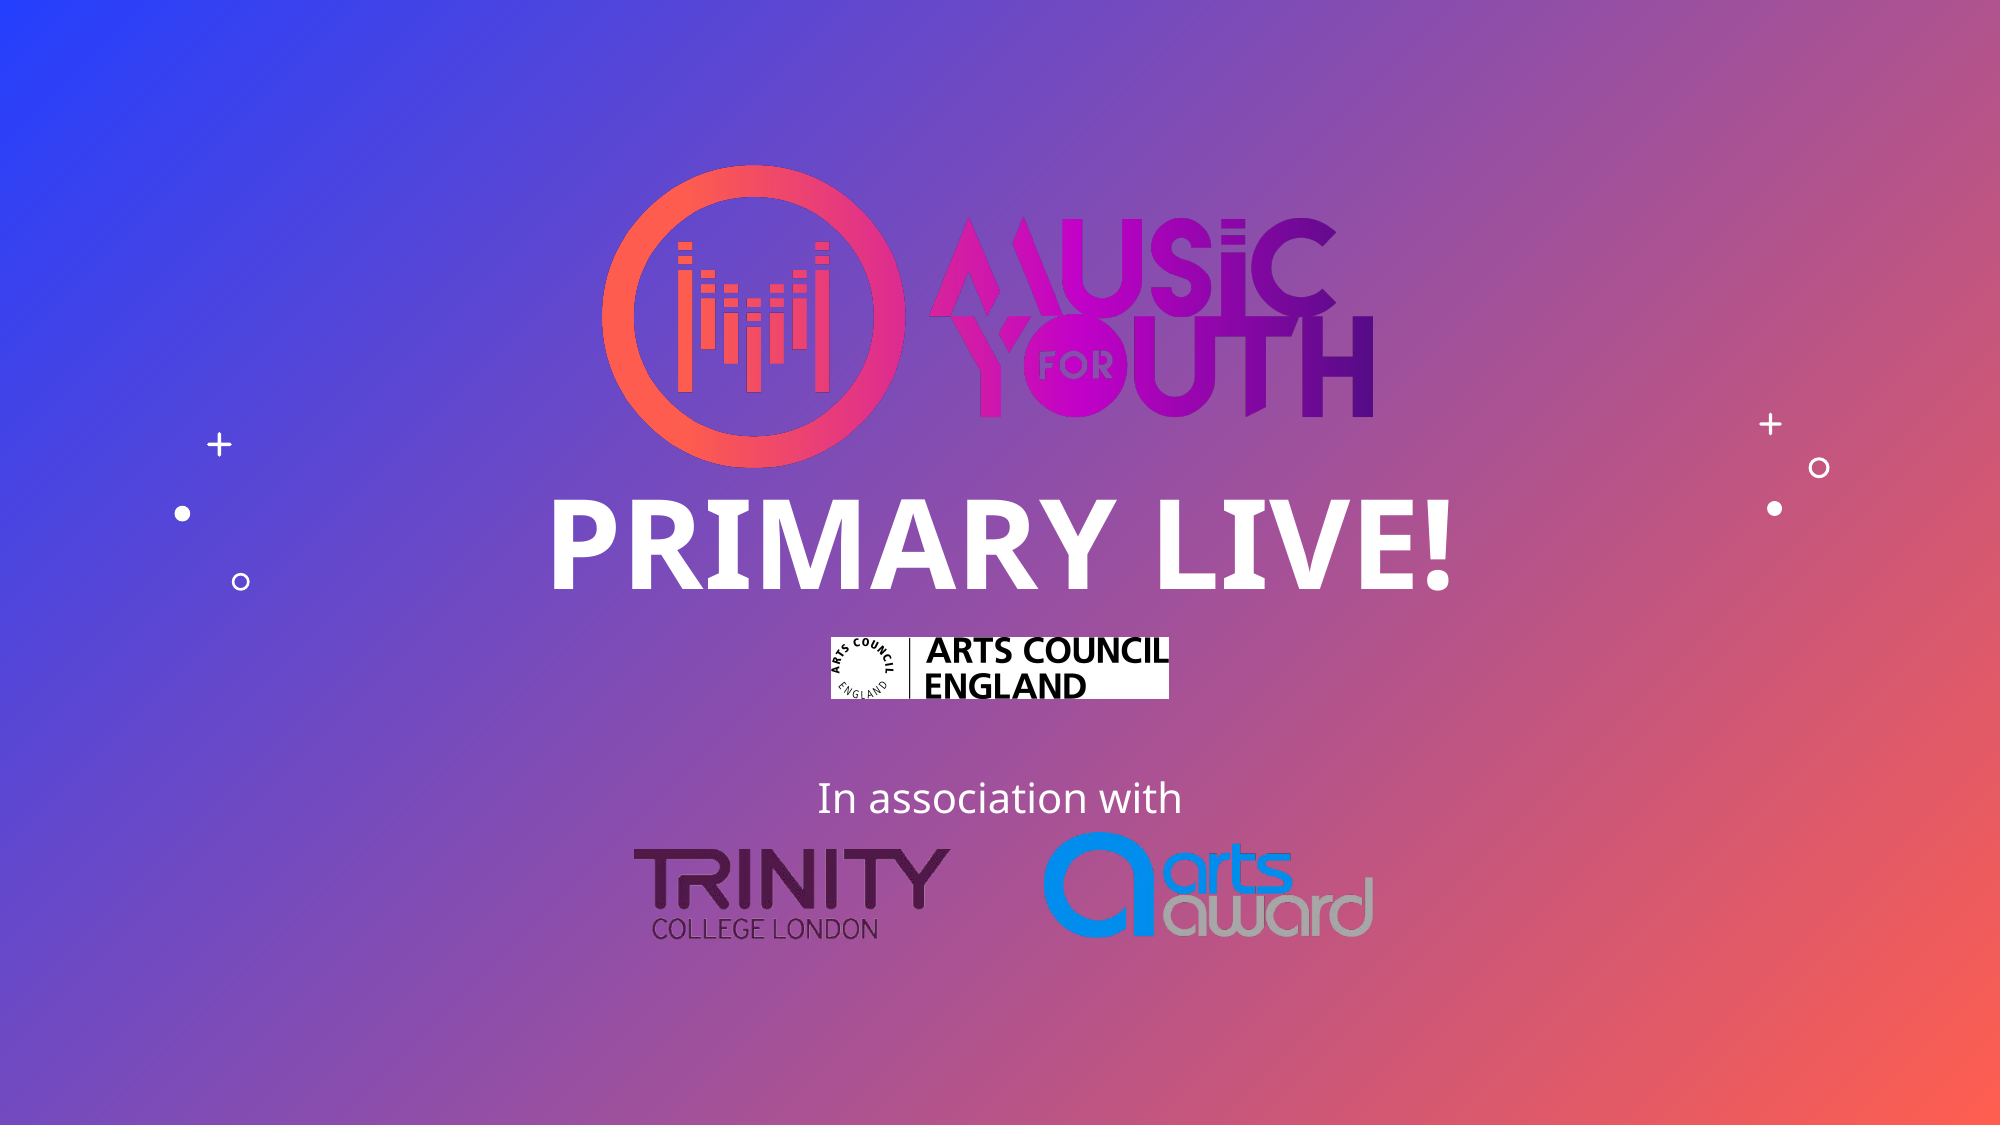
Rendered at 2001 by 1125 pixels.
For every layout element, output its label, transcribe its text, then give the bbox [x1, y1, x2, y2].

title PrimaRy Live! [249, 239, 1750, 624]
picture [831, 637, 1169, 699]
subtitle In association with [250, 633, 1751, 851]
picture [602, 165, 1373, 468]
picture [633, 849, 951, 940]
picture [1040, 832, 1373, 938]
